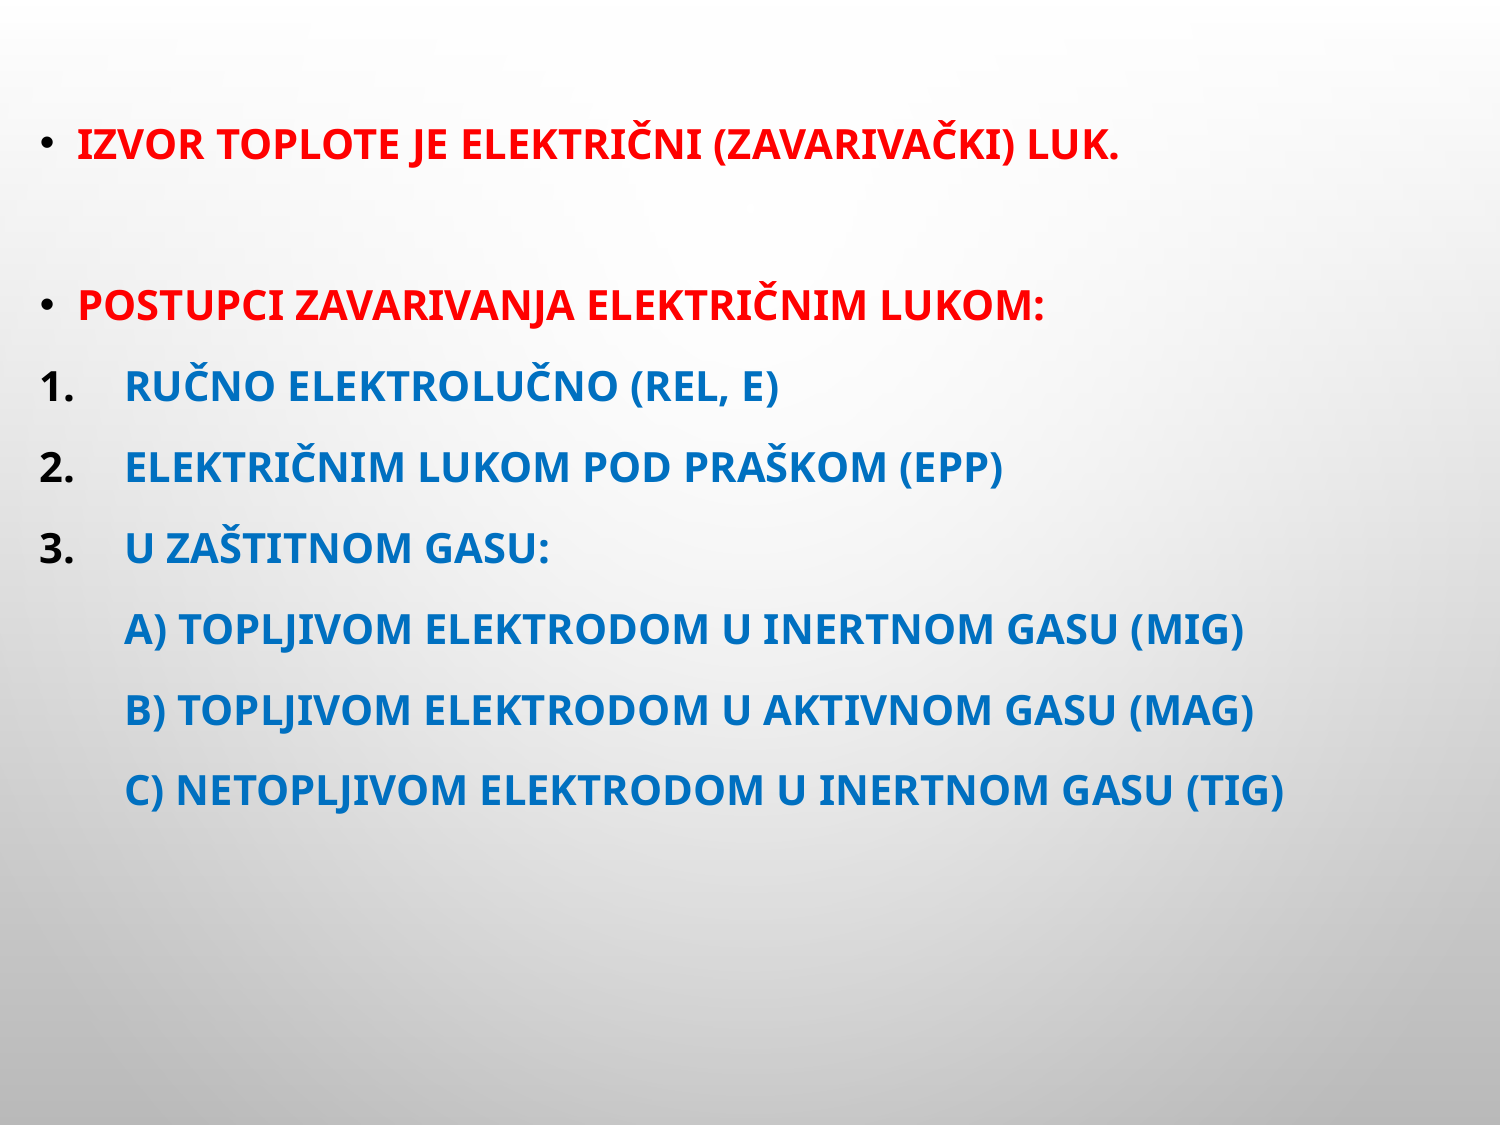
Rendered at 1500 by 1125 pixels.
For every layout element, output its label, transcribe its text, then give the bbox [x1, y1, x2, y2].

picture [0, 0, 1500, 1125]
list Izvor toplote je električni (zavarivački) luk. Postupci zavarivanja električnim lukom: Ručno elektrolučno (REL, E) Električnim lukom pod praškom (EPP) U zaštitnom gasu: a) topljivom elektrodom u inertnom gasu (MIG) b) topljivom elektrodom u aktivnom gasu (MAG) c) netopljivom elektrodom u inertnom gasu (TIG) [24, 99, 1475, 1005]
